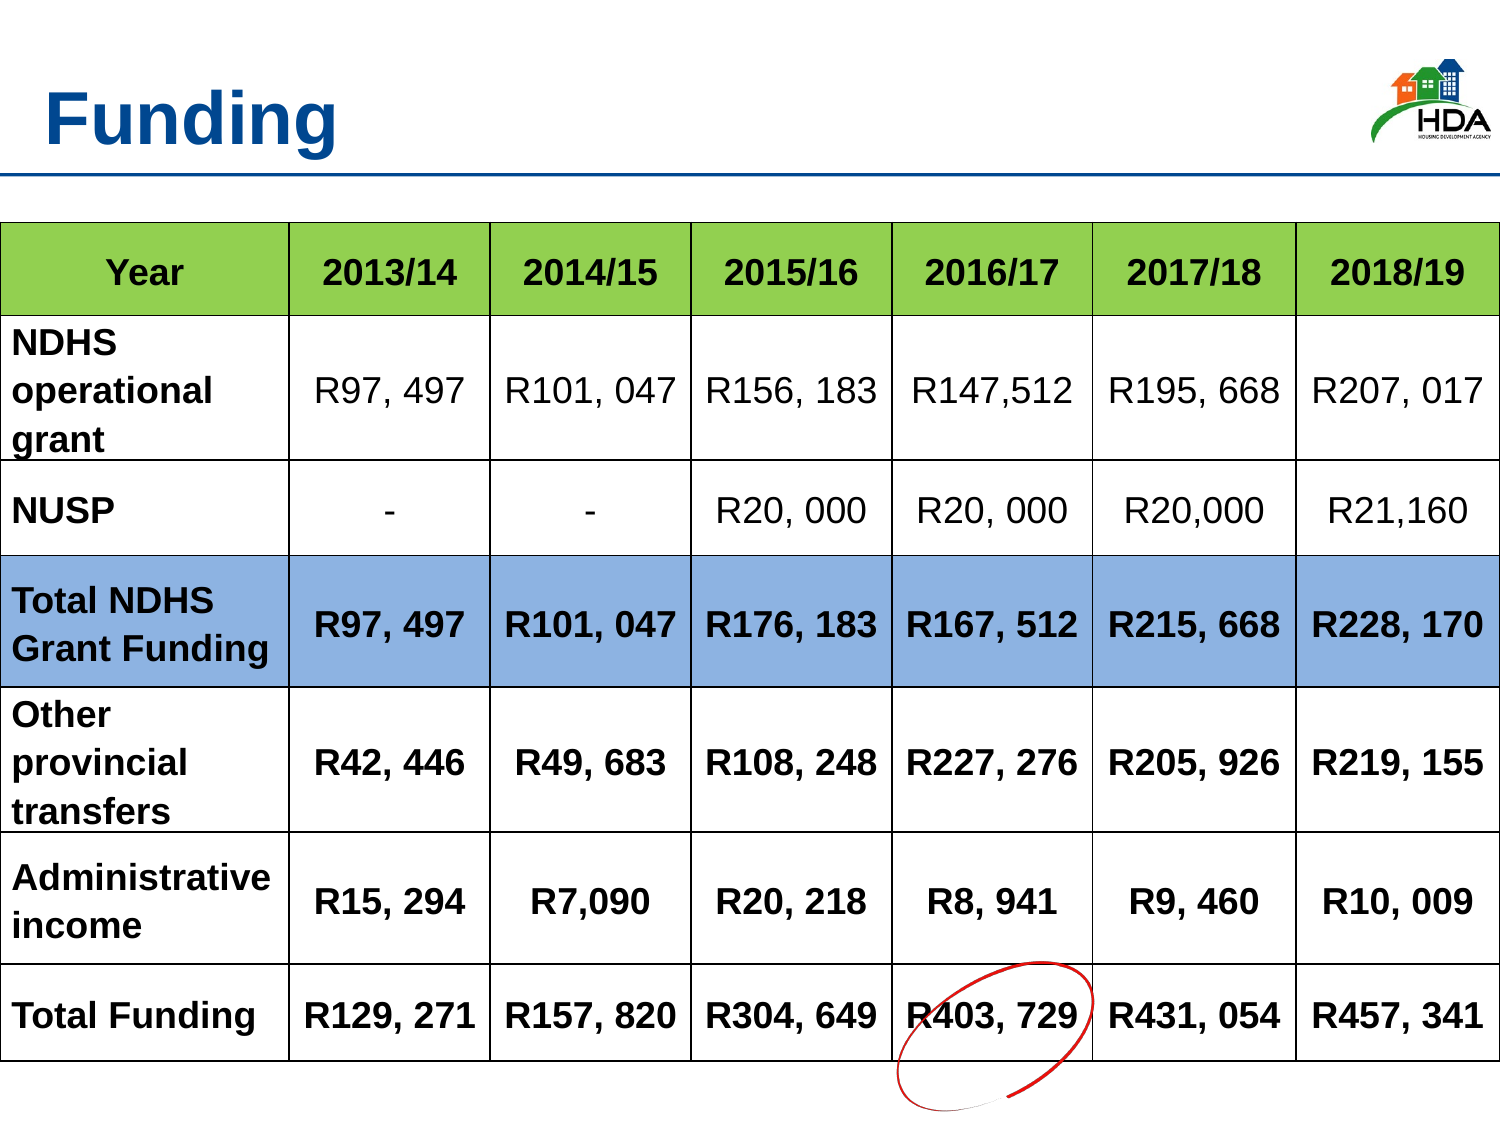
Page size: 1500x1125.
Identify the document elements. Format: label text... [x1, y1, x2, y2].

table_cell R157, 820 [491, 965, 690, 1060]
table_cell R101, 047 [491, 316, 690, 459]
table_header 2017/18 [1093, 223, 1295, 315]
table_cell - [290, 461, 489, 555]
table_cell R108, 248 [692, 688, 891, 831]
table_cell R20, 000 [692, 461, 891, 555]
table_cell R101, 047 [491, 556, 690, 686]
table_cell R20, 000 [893, 461, 1092, 555]
table_header 2015/16 [692, 223, 891, 315]
table_cell R227, 276 [893, 688, 1092, 831]
table_cell - [491, 461, 690, 555]
table_cell Total Funding [1, 965, 288, 1060]
table_cell R49, 683 [491, 688, 690, 831]
table_cell R42, 446 [290, 688, 489, 831]
table_cell R129, 271 [290, 965, 489, 1060]
table_cell R457, 341 [1297, 965, 1499, 1060]
table_cell R219, 155 [1297, 688, 1499, 831]
table_cell R9, 460 [1093, 833, 1295, 963]
table_cell NUSP [1, 461, 288, 555]
table_header 2016/17 [893, 223, 1092, 315]
table_cell R156, 183 [692, 316, 891, 459]
table_cell R207, 017 [1297, 316, 1499, 459]
table_cell R228, 170 [1297, 556, 1499, 686]
table_cell R147,512 [893, 316, 1092, 459]
table_cell R97, 497 [290, 556, 489, 686]
table_header 2018/19 [1297, 223, 1499, 315]
picture [1371, 59, 1491, 143]
table_cell Other provincial transfers [1, 688, 288, 831]
table_cell R21,160 [1297, 461, 1499, 555]
picture [850, 900, 1191, 1125]
table_cell R10, 009 [1297, 833, 1499, 963]
table_cell R8, 941 [893, 833, 1092, 961]
table_cell R431, 054 [1183, 965, 1295, 1060]
table_cell R304, 649 [692, 965, 856, 1060]
table_cell R215, 668 [1093, 556, 1295, 686]
table_cell Administrative income [1, 833, 288, 963]
table_cell R176, 183 [692, 556, 891, 686]
table_header 2014/15 [491, 223, 690, 315]
table_cell NDHS operational grant [1, 316, 288, 459]
table_header 2013/14 [290, 223, 489, 315]
table_cell Total NDHS Grant Funding [1, 556, 288, 686]
title Funding [44, 36, 1361, 166]
table_cell R15, 294 [290, 833, 489, 963]
table_cell R195, 668 [1093, 316, 1295, 459]
table_cell R20,000 [1093, 461, 1295, 555]
table_cell R7,090 [491, 833, 690, 963]
table_cell R97, 497 [290, 316, 489, 459]
table_cell R205, 926 [1093, 688, 1295, 831]
table_header Year [1, 223, 288, 315]
table_cell R20, 218 [692, 833, 891, 963]
table_cell R167, 512 [893, 556, 1092, 686]
